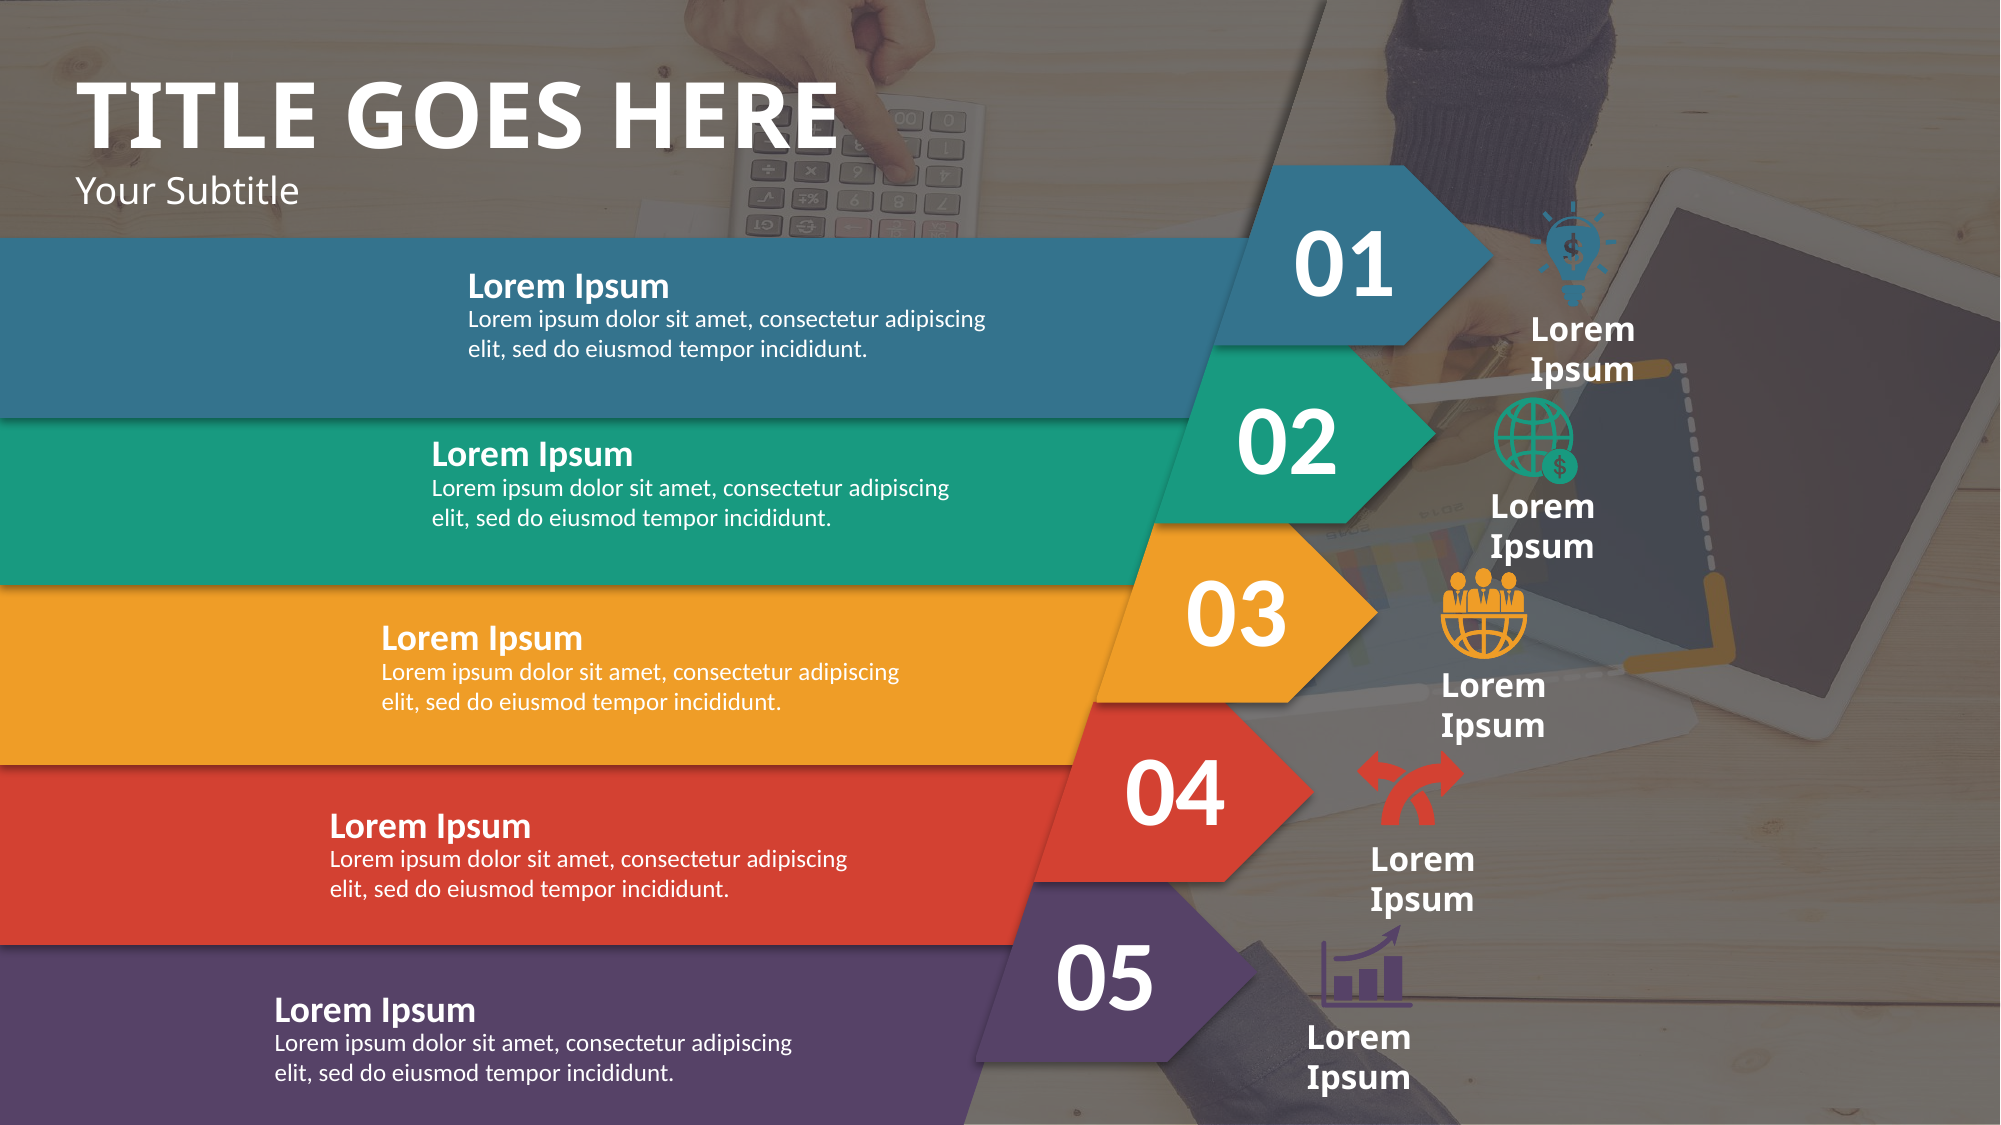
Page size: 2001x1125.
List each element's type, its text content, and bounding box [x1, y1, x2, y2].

text_box 01 [1294, 195, 1397, 316]
text_box Lorem Ipsum [1315, 837, 1531, 918]
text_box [1321, 924, 1413, 1008]
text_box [381, 613, 929, 747]
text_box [1530, 201, 1617, 307]
text_box [1212, 164, 1496, 347]
text_box [0, 236, 1244, 419]
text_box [274, 984, 822, 1118]
text_box Lorem Ipsum [1386, 664, 1601, 744]
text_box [431, 429, 979, 563]
text_box Lorem Ipsum [1252, 1016, 1467, 1097]
text_box [0, 597, 1123, 766]
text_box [1440, 568, 1528, 659]
text_box 05 [1055, 909, 1158, 1030]
text_box [1032, 706, 1316, 883]
text_box [1095, 532, 1380, 704]
text_box TITLE GOES HERE Your Subtitle [60, 49, 1036, 220]
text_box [1493, 397, 1578, 484]
text_box 04 [1124, 725, 1227, 846]
text_box [0, 430, 1179, 586]
text_box [975, 890, 1259, 1063]
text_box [329, 800, 877, 934]
text_box [0, 776, 1062, 946]
text_box [1357, 750, 1407, 792]
text_box [1381, 750, 1464, 826]
text_box [0, 957, 1002, 1125]
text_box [468, 260, 1016, 394]
text_box 02 [1237, 374, 1340, 495]
text_box 03 [1186, 546, 1289, 667]
text_box Lorem Ipsum [1435, 484, 1651, 565]
text_box Lorem Ipsum [1475, 308, 1691, 389]
text_box [965, 0, 2000, 1125]
text_box [1153, 354, 1438, 525]
